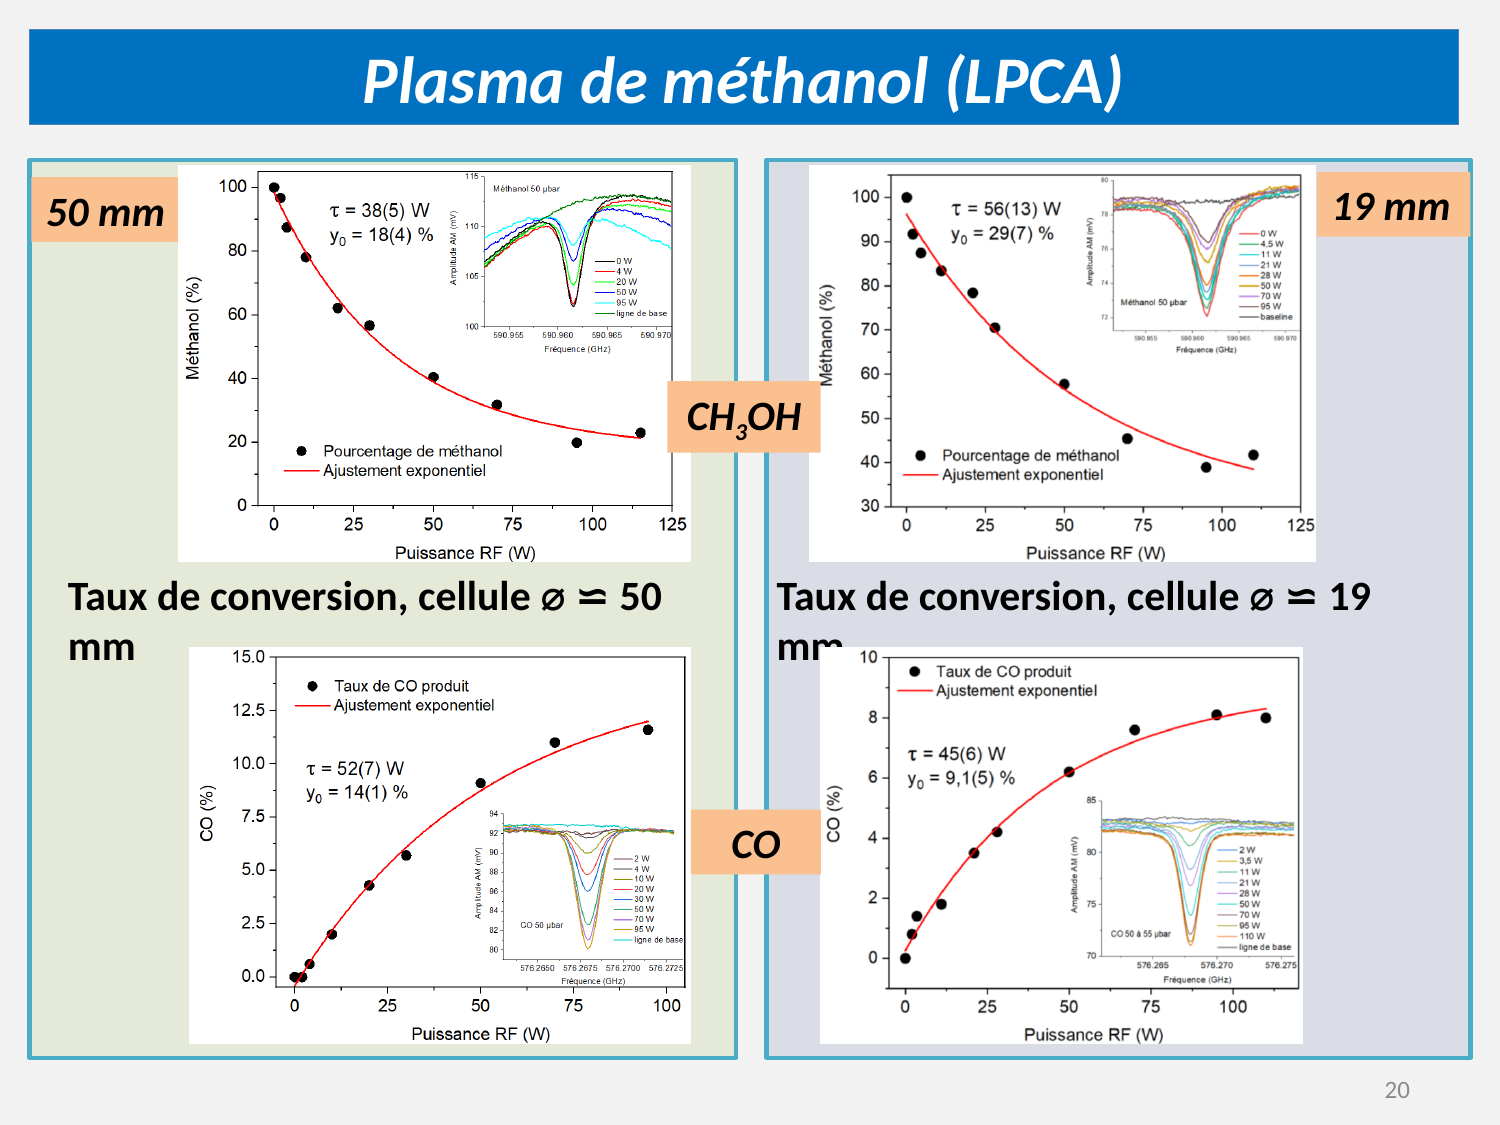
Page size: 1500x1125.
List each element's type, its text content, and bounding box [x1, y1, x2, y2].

text_box [27, 158, 738, 1060]
text_box Plasma de méthanol (LPCA) [29, 29, 1459, 125]
picture [820, 647, 1304, 1044]
text_box Taux de conversion, cellule ⌀ ⋍ 19 mm [761, 561, 1459, 677]
text_box 50 mm [31, 177, 173, 242]
picture [808, 165, 1317, 562]
picture [178, 165, 692, 562]
text_box CH3OH [696, 381, 803, 453]
picture [189, 647, 692, 1044]
text_box CO [696, 809, 815, 875]
text_box 19 mm [1320, 171, 1471, 237]
slide_number 20 [1074, 1058, 1425, 1119]
text_box [764, 158, 1473, 1060]
text_box Taux de conversion, cellule ⌀ ⋍ 50 mm [53, 561, 750, 677]
